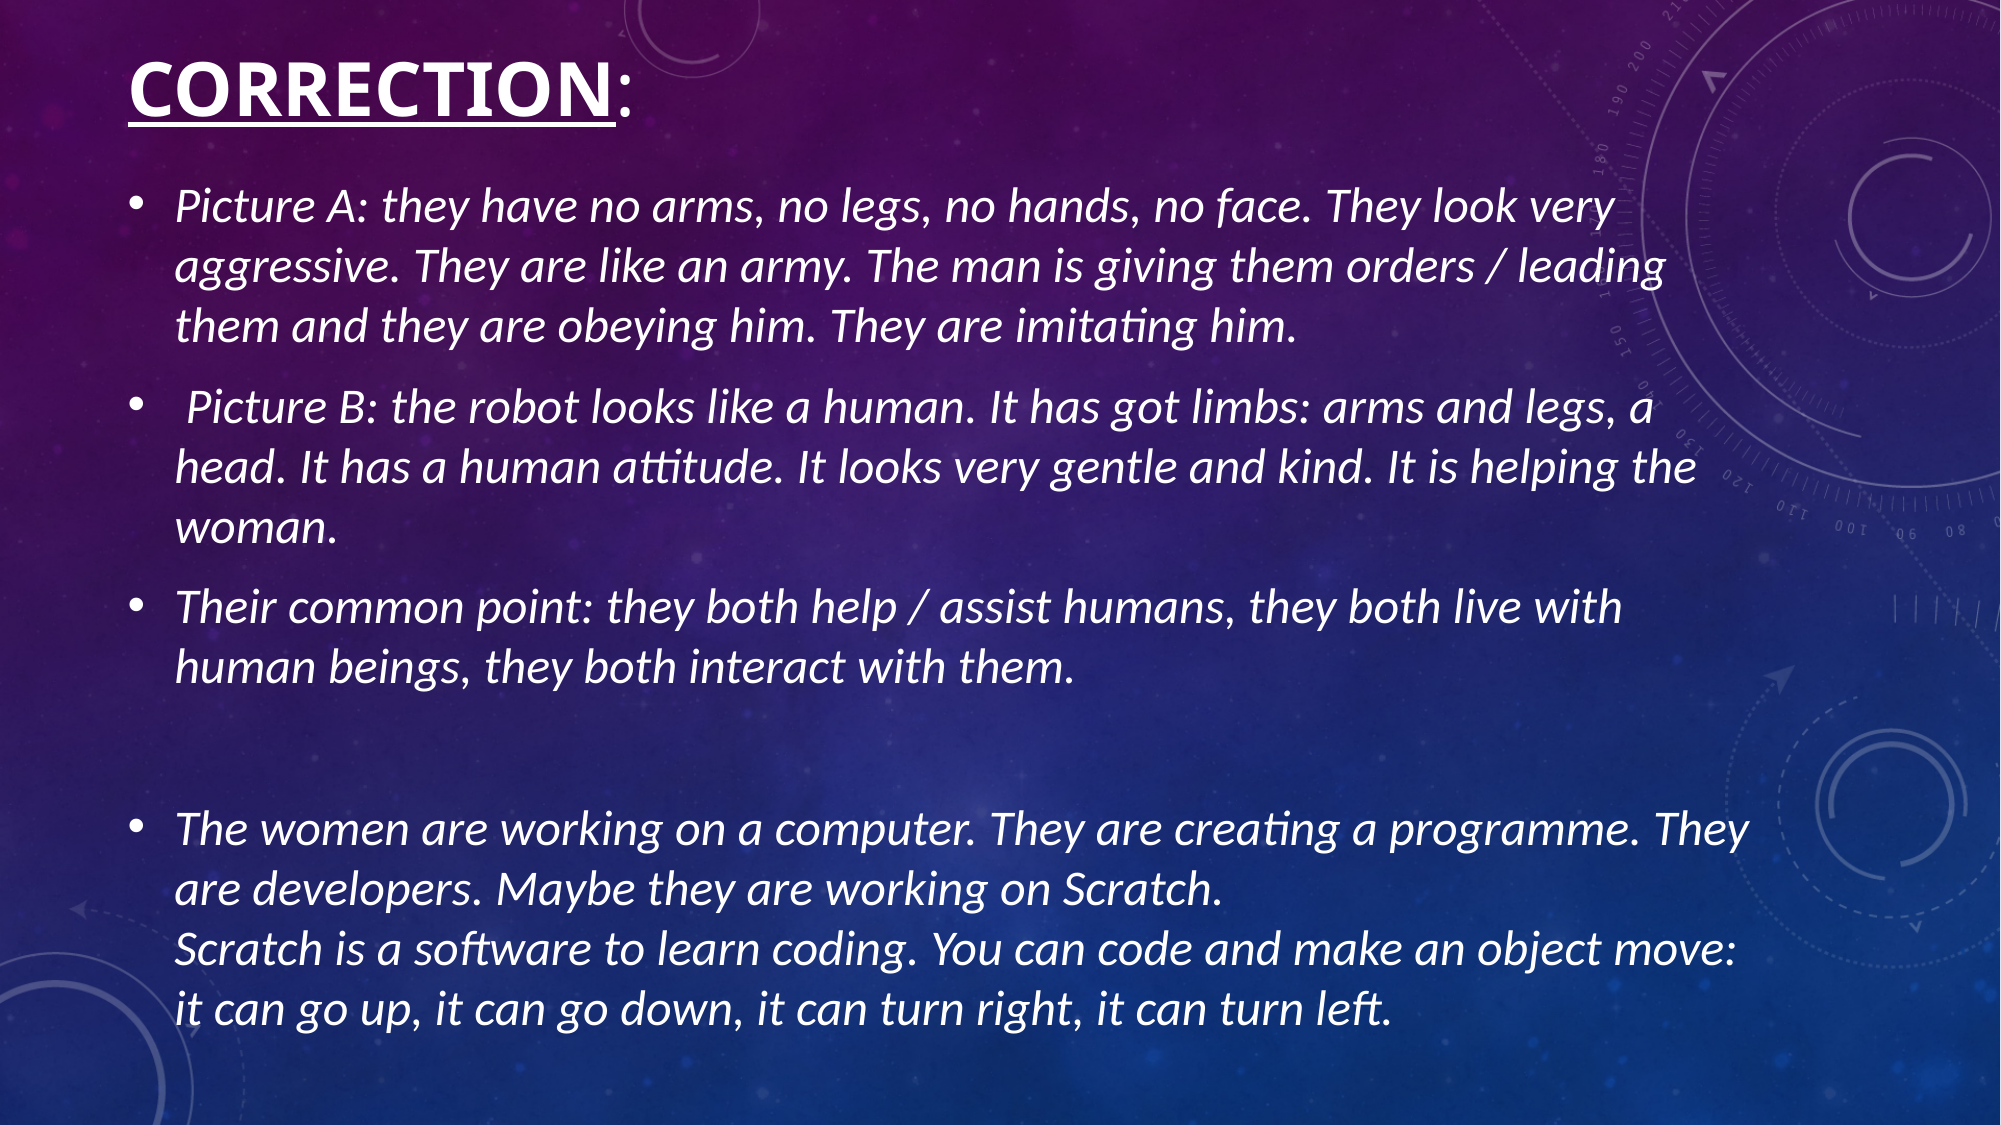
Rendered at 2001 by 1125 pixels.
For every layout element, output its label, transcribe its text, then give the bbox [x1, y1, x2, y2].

list Picture A: they have no arms, no legs, no hands, no face. They look very aggressive. They are like an army. The man is giving them orders / leading them and they are obeying him. They are imitating him. Picture B: the robot looks like a human. It has got limbs: arms and legs, a head. It has a human attitude. It looks very gentle and kind. It is helping the woman. Their common point: they both help / assist humans, they both live with human beings, they both interact with them. The women are working on a computer. They are creating a programme. They are developers. Maybe they are working on Scratch. Scratch is a software to learn coding. You can code and make an object move: it can go up, it can go down, it can turn right, it can turn left. [112, 235, 1775, 1039]
picture [0, 0, 2001, 1125]
title Correction: [112, 0, 1775, 206]
